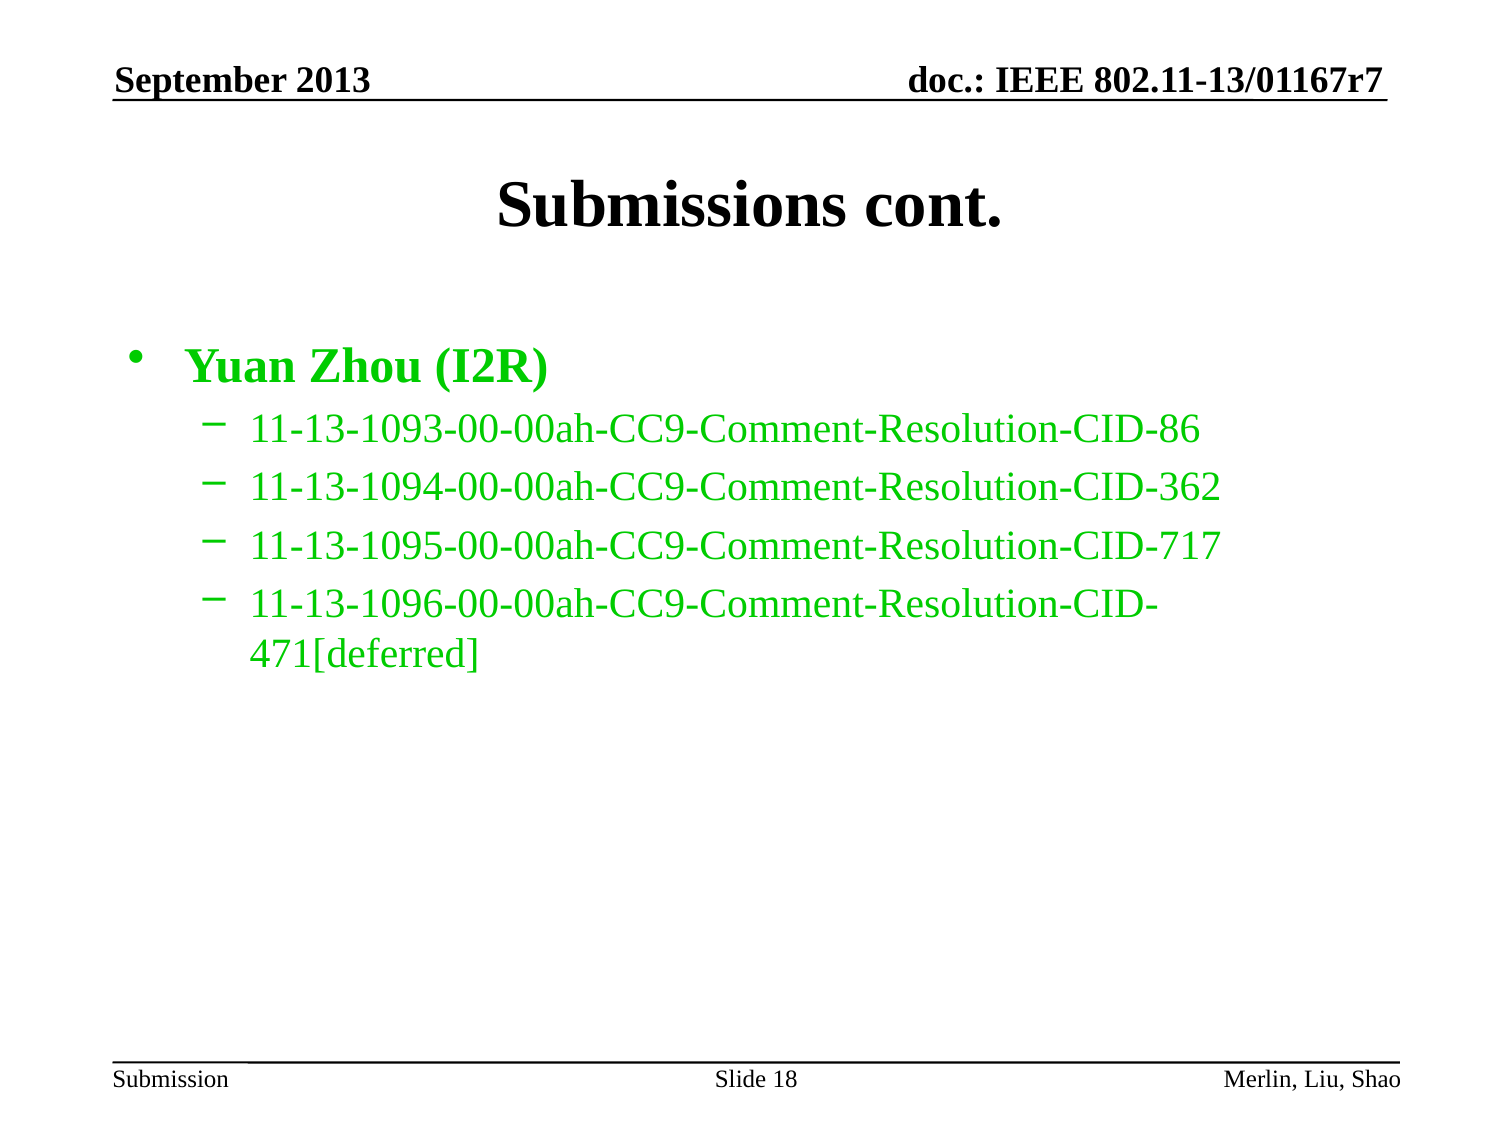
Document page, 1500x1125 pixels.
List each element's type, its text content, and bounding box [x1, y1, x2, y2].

footer Merlin, Liu, Shao [1221, 1061, 1402, 1093]
list Yuan Zhou (I2R) 11-13-1093-00-00ah-CC9-Comment-Resolution-CID-86 11-13-1094-00-00ah-CC9-Comment-Resolution-CID-362 11-13-1095-00-00ah-CC9-Comment-Resolution-CID-717 11-13-1096-00-00ah-CC9-Comment-Resolution-CID-471[deferred] [112, 324, 1388, 1001]
slide_number Slide 18 [712, 1061, 800, 1093]
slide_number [114, 49, 401, 101]
title Submissions cont. [112, 112, 1388, 288]
